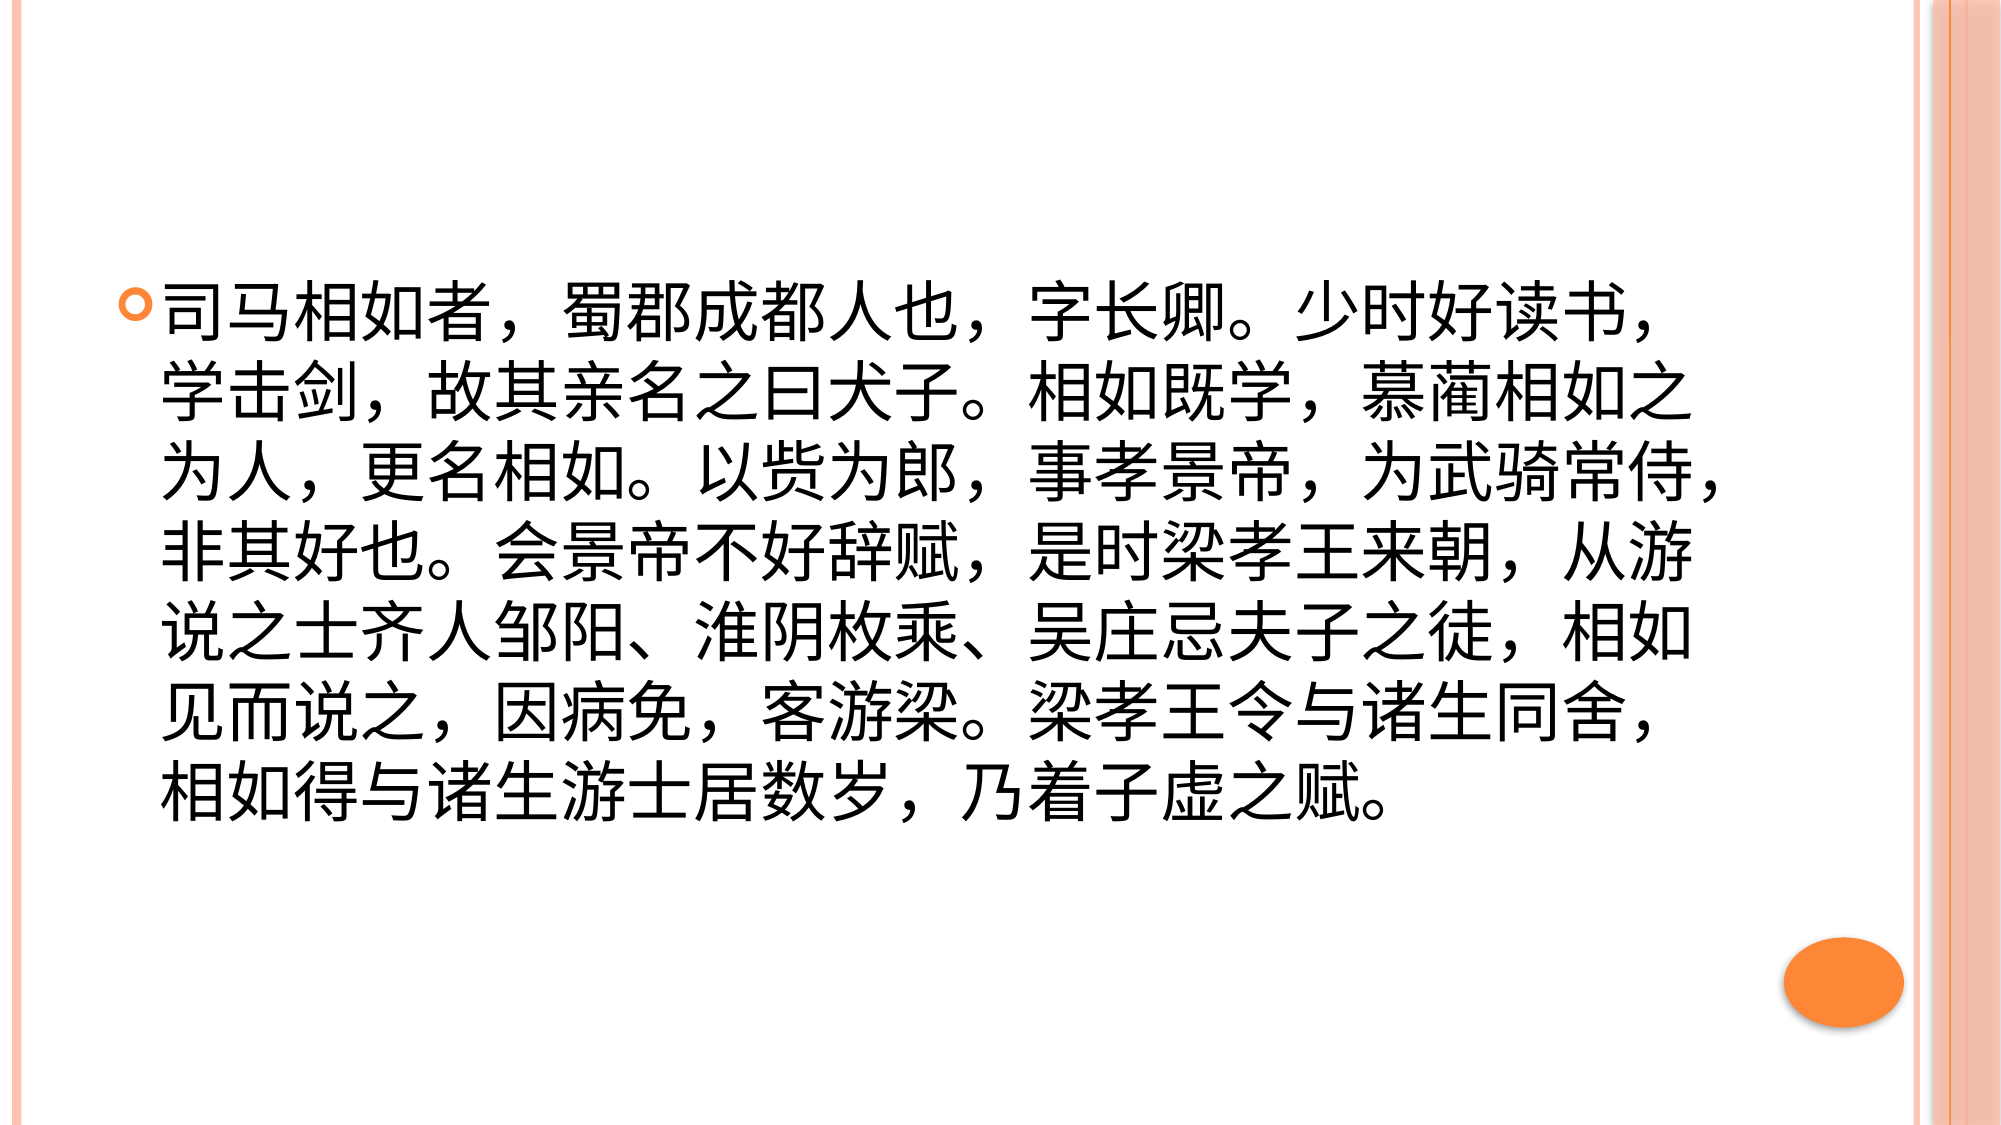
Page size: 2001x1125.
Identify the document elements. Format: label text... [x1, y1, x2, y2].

list 司马相如者，蜀郡成都人也，字长卿。少时好读书，学击剑，故其亲名之曰犬子。相如既学，慕蔺相如之为人，更名相如。以赀为郎，事孝景帝，为武骑常侍，非其好也。会景帝不好辞赋，是时梁孝王来朝，从游说之士齐人邹阳、淮阴枚乘、吴庄忌夫子之徒，相如见而说之，因病免，客游梁。梁孝王令与诸生同舍，相如得与诸生游士居数岁，乃着子虚之赋。 [99, 262, 1734, 1062]
